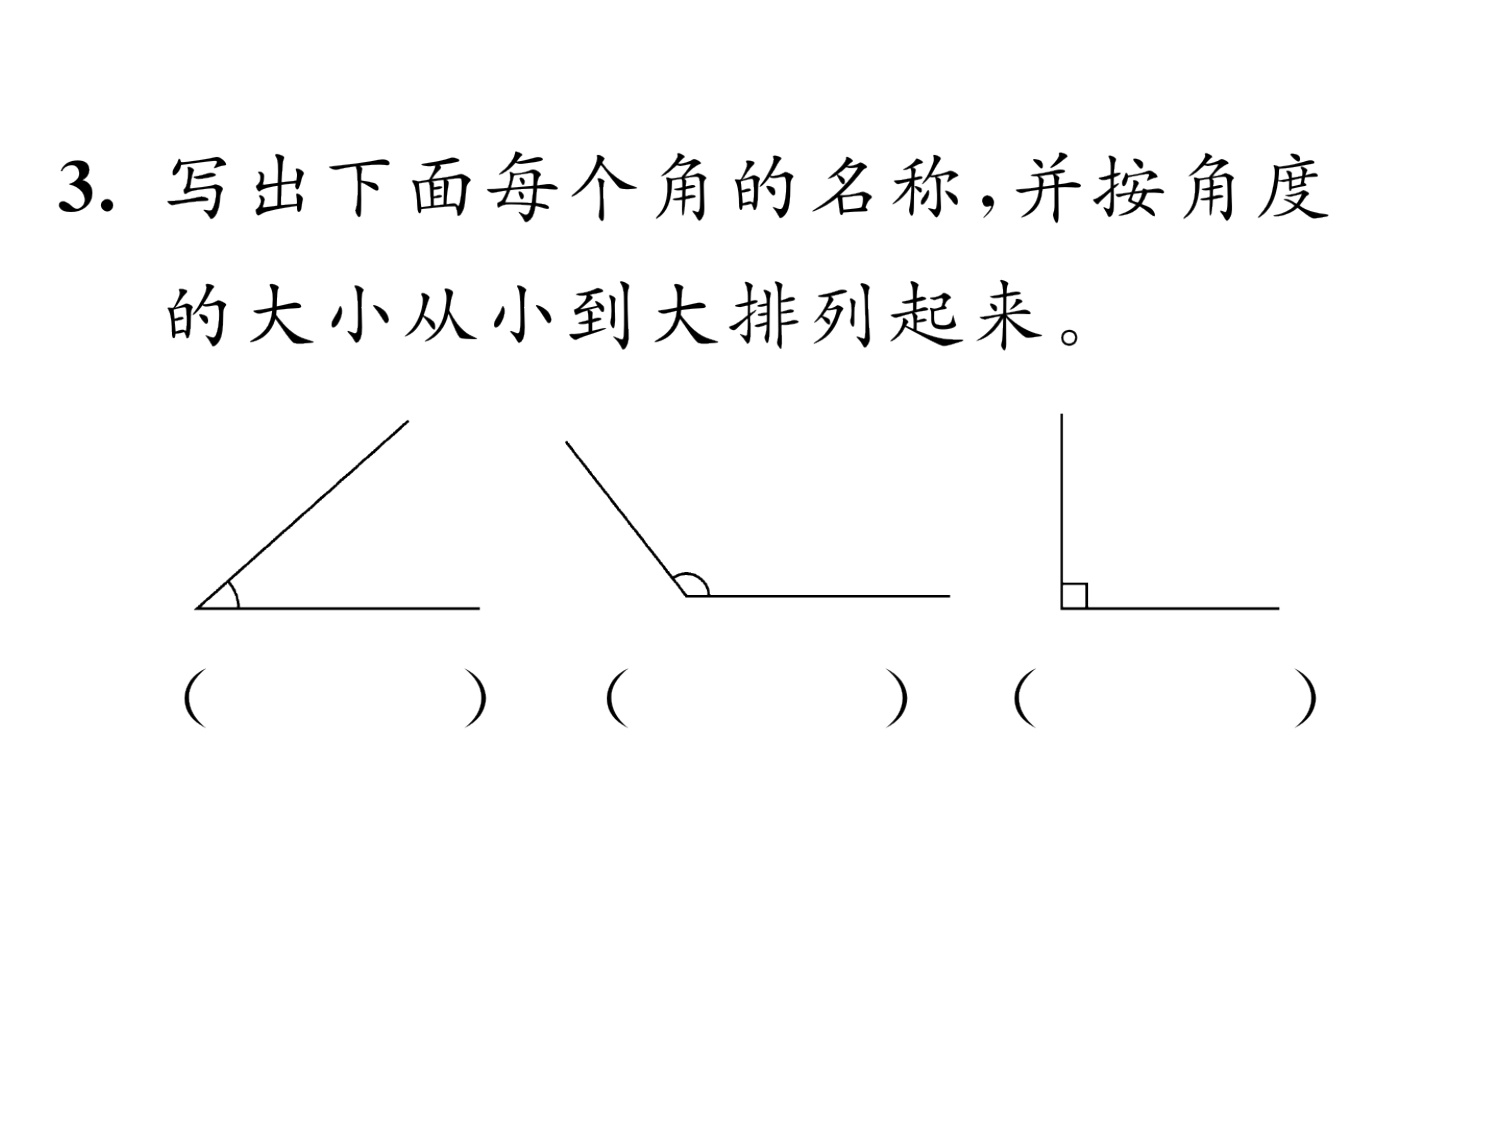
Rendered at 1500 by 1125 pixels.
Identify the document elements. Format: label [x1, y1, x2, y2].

picture [52, 137, 1471, 789]
